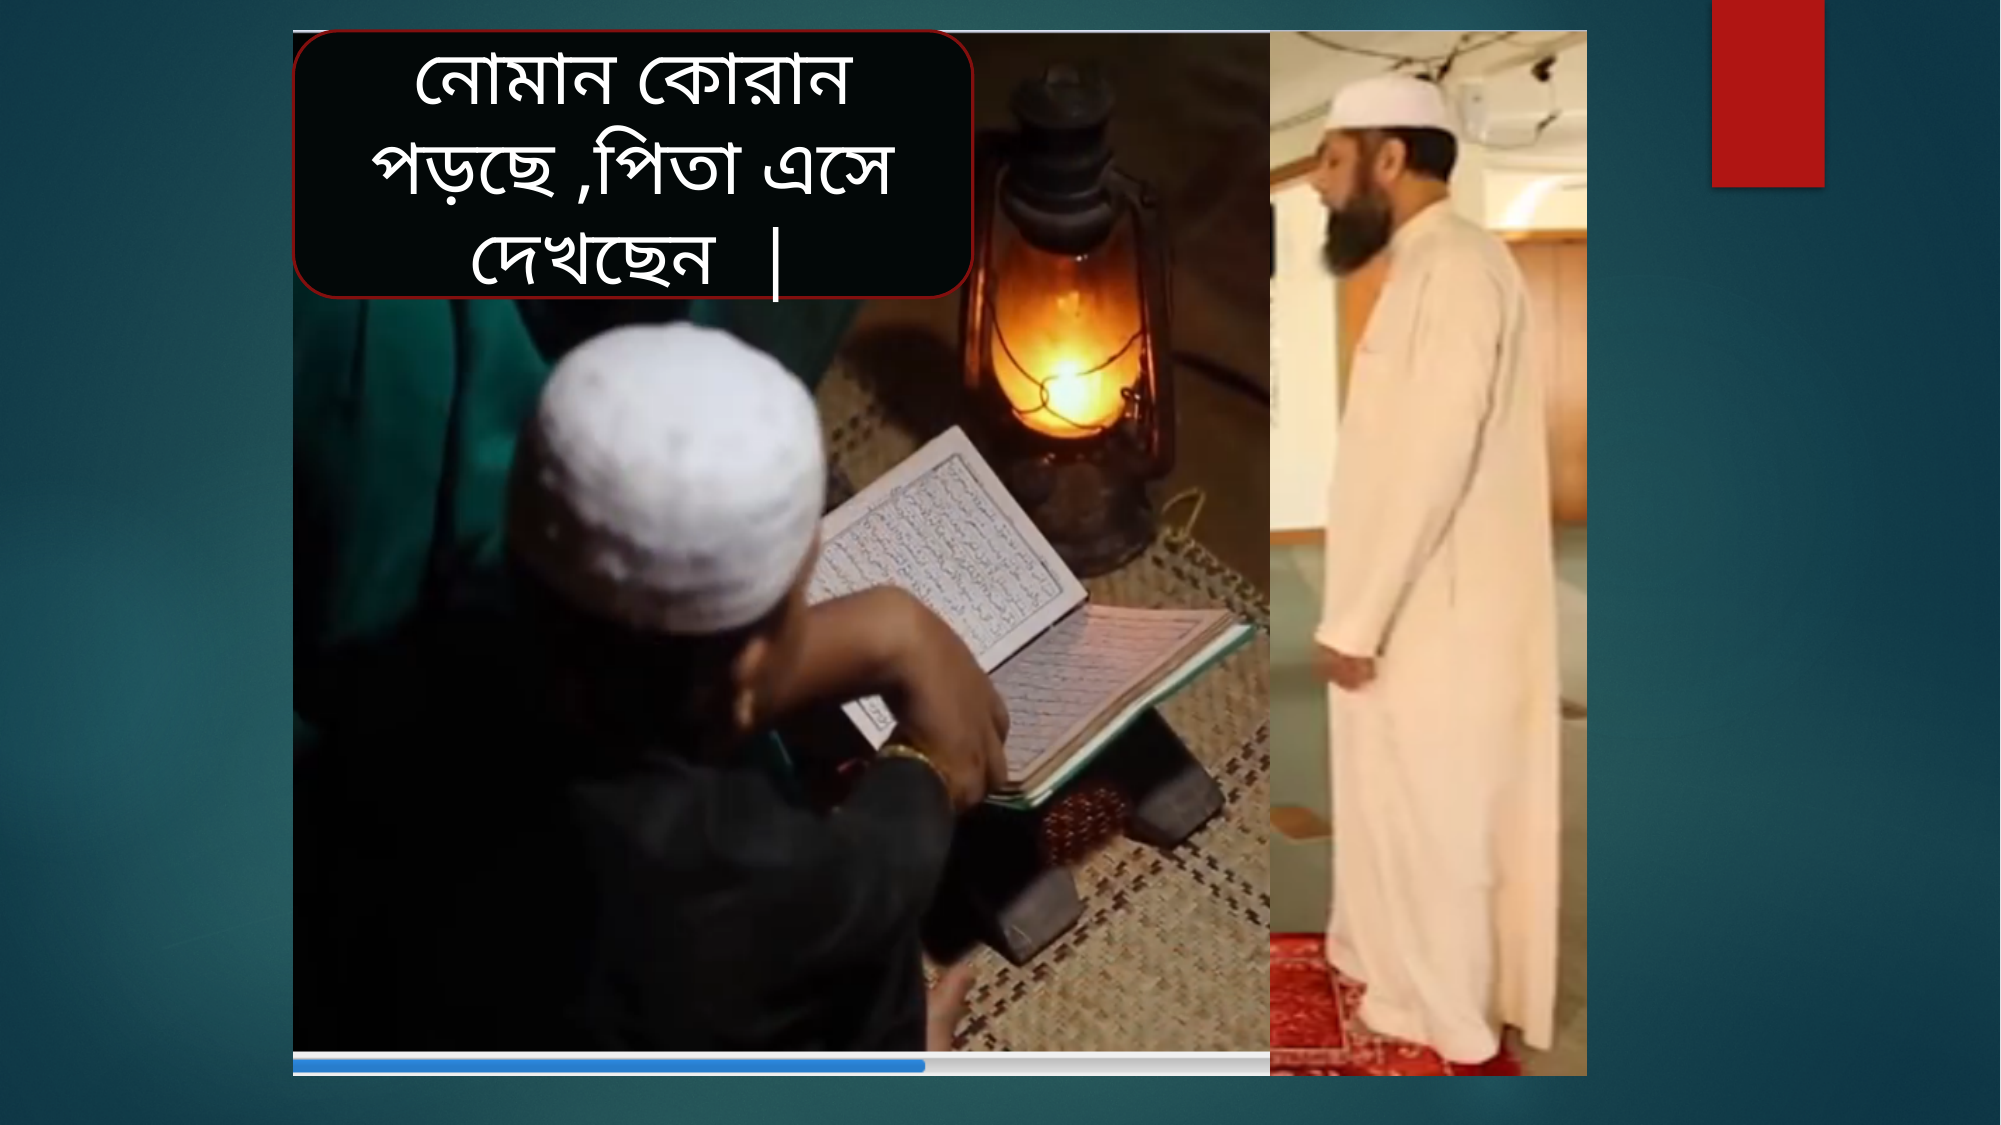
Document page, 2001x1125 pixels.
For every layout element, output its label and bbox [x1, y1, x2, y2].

picture [0, 0, 1588, 1125]
